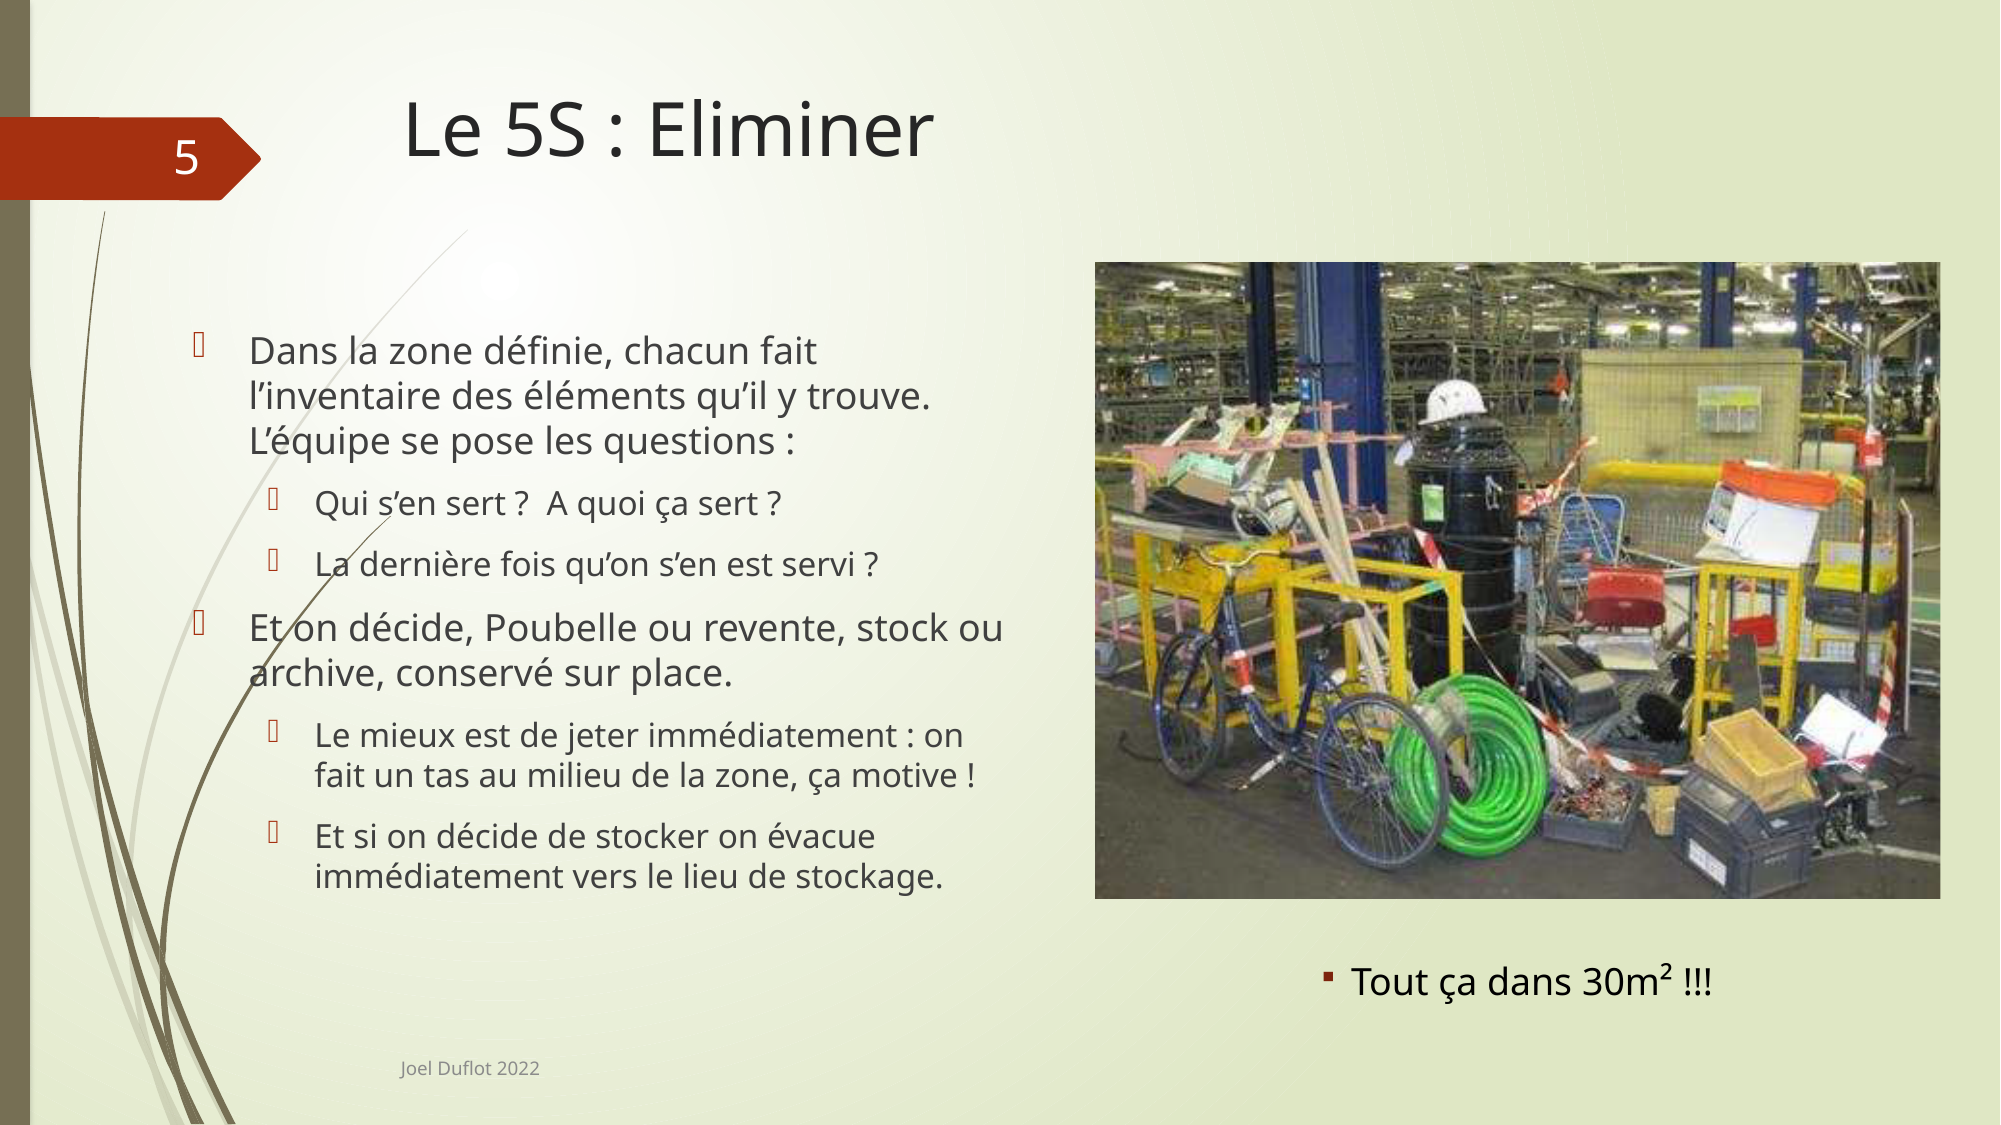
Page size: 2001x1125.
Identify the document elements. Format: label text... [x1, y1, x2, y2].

list Dans la zone définie, chacun fait l’inventaire des éléments qu’il y trouve. L’équipe se pose les questions : Qui s’en sert ? A quoi ça sert ? La dernière fois qu’on s’en est servi ? Et on décide, Poubelle ou revente, stock ou archive, conservé sur place. Le mieux est de jeter immédiatement : on fait un tas au milieu de la zone, ça motive ! Et si on décide de stocker on évacue immédiatement vers le lieu de stockage. [177, 319, 1033, 1000]
slide_number 5 [87, 129, 216, 190]
picture [1094, 262, 1941, 900]
footer Joel Duflot 2022 [385, 1037, 961, 1098]
text_box Tout ça dans 30m² !!! [1307, 956, 1773, 1029]
title Le 5S : Eliminer [387, 74, 1540, 217]
